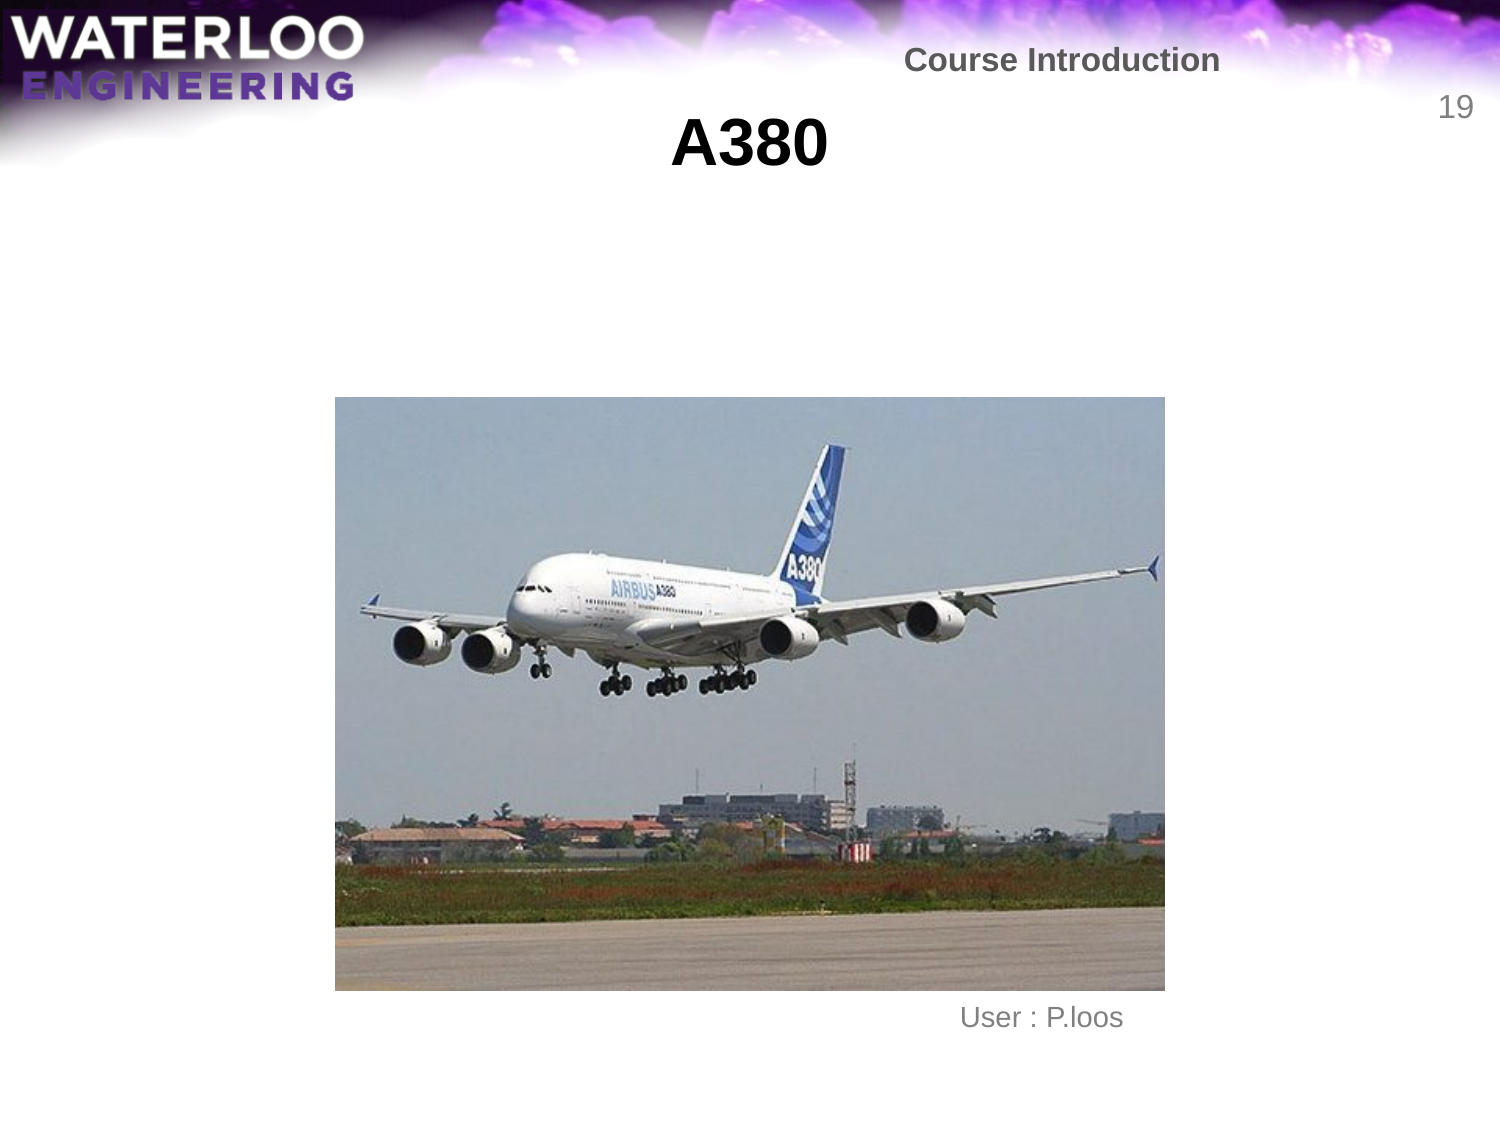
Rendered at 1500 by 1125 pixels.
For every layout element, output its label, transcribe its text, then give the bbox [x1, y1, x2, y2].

slide_number 19 [1360, 73, 1490, 134]
title A380 [74, 44, 1426, 233]
footer Course Introduction [535, 31, 1236, 74]
text_box User : P.loos [944, 999, 1139, 1041]
picture [0, 0, 1500, 1125]
